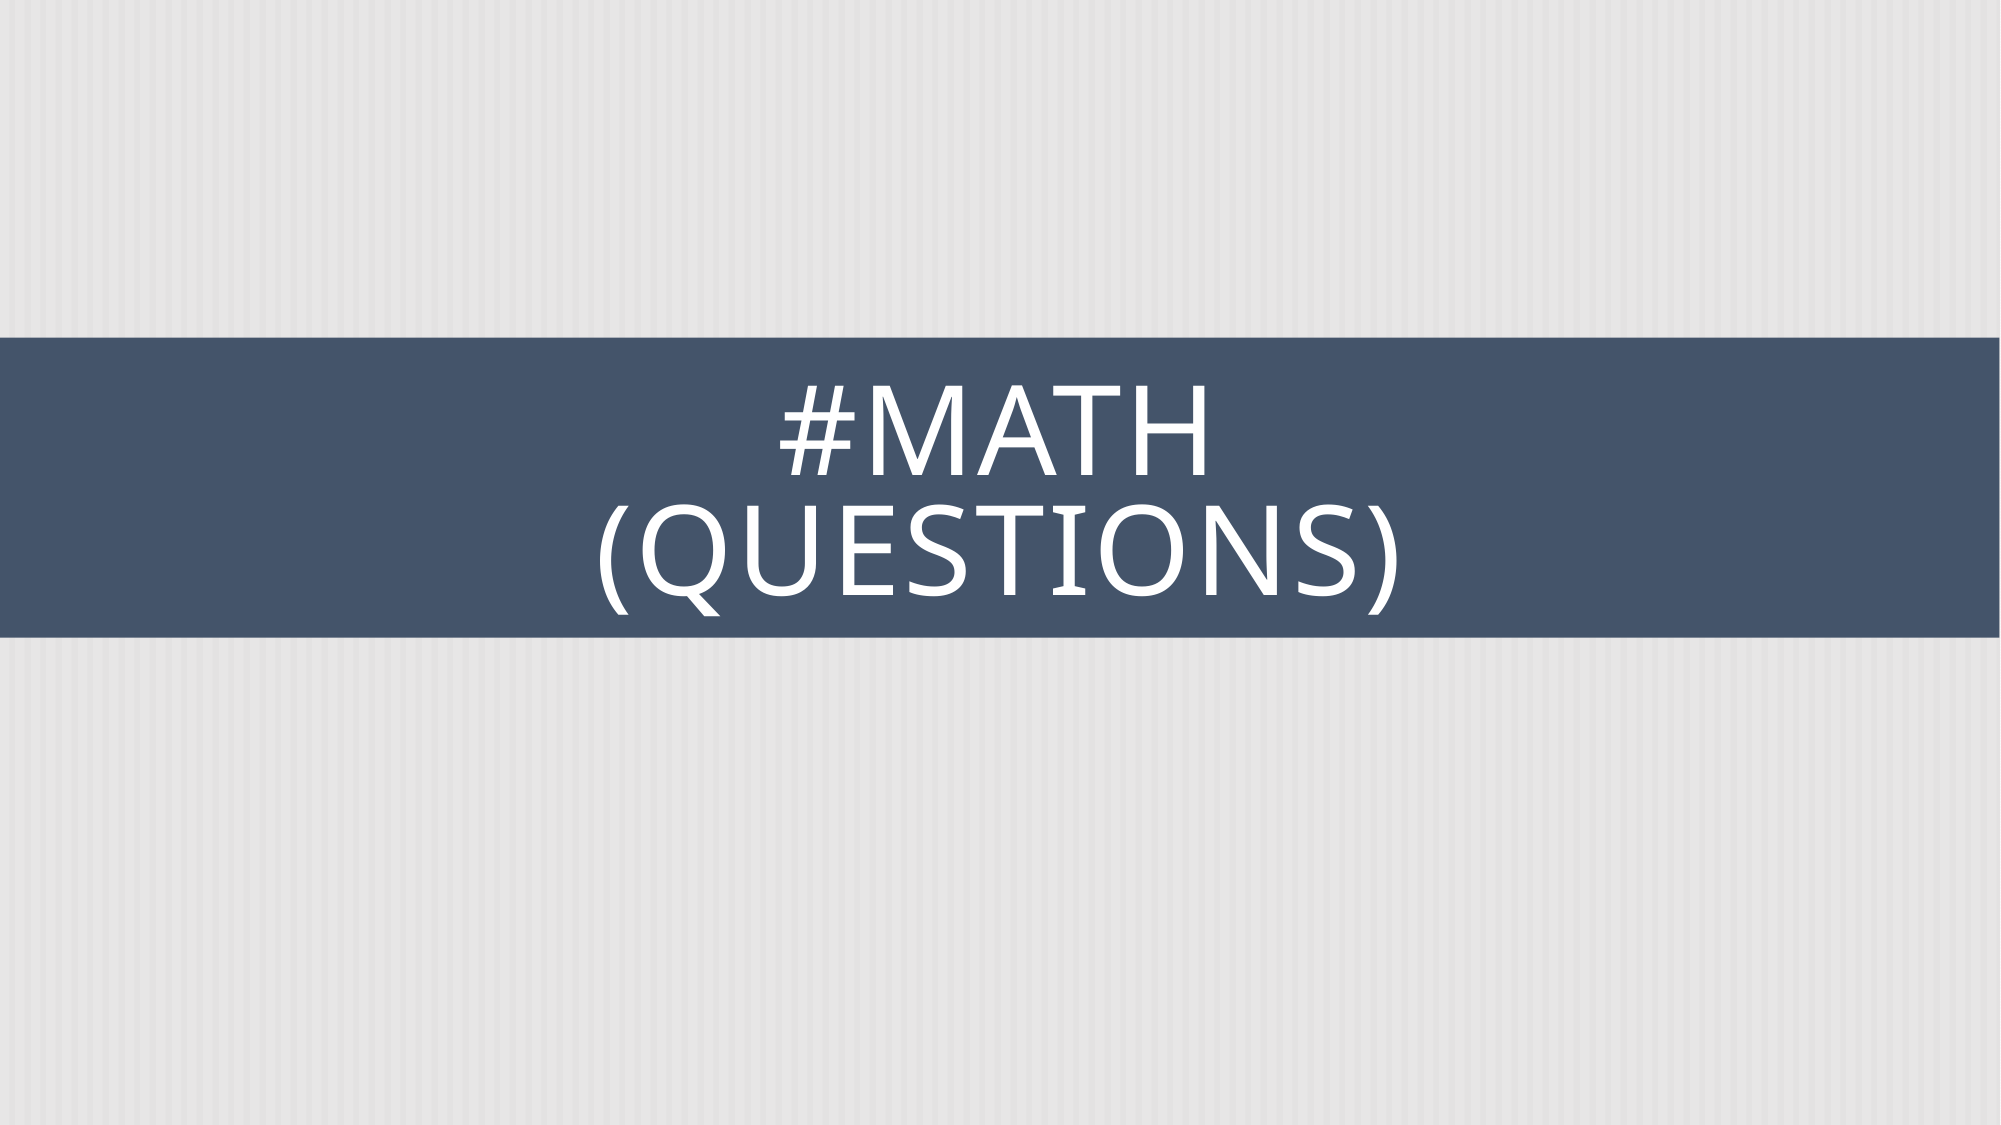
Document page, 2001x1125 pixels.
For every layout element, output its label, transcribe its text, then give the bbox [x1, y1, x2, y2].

title #MATH (Questions) [136, 362, 1862, 638]
